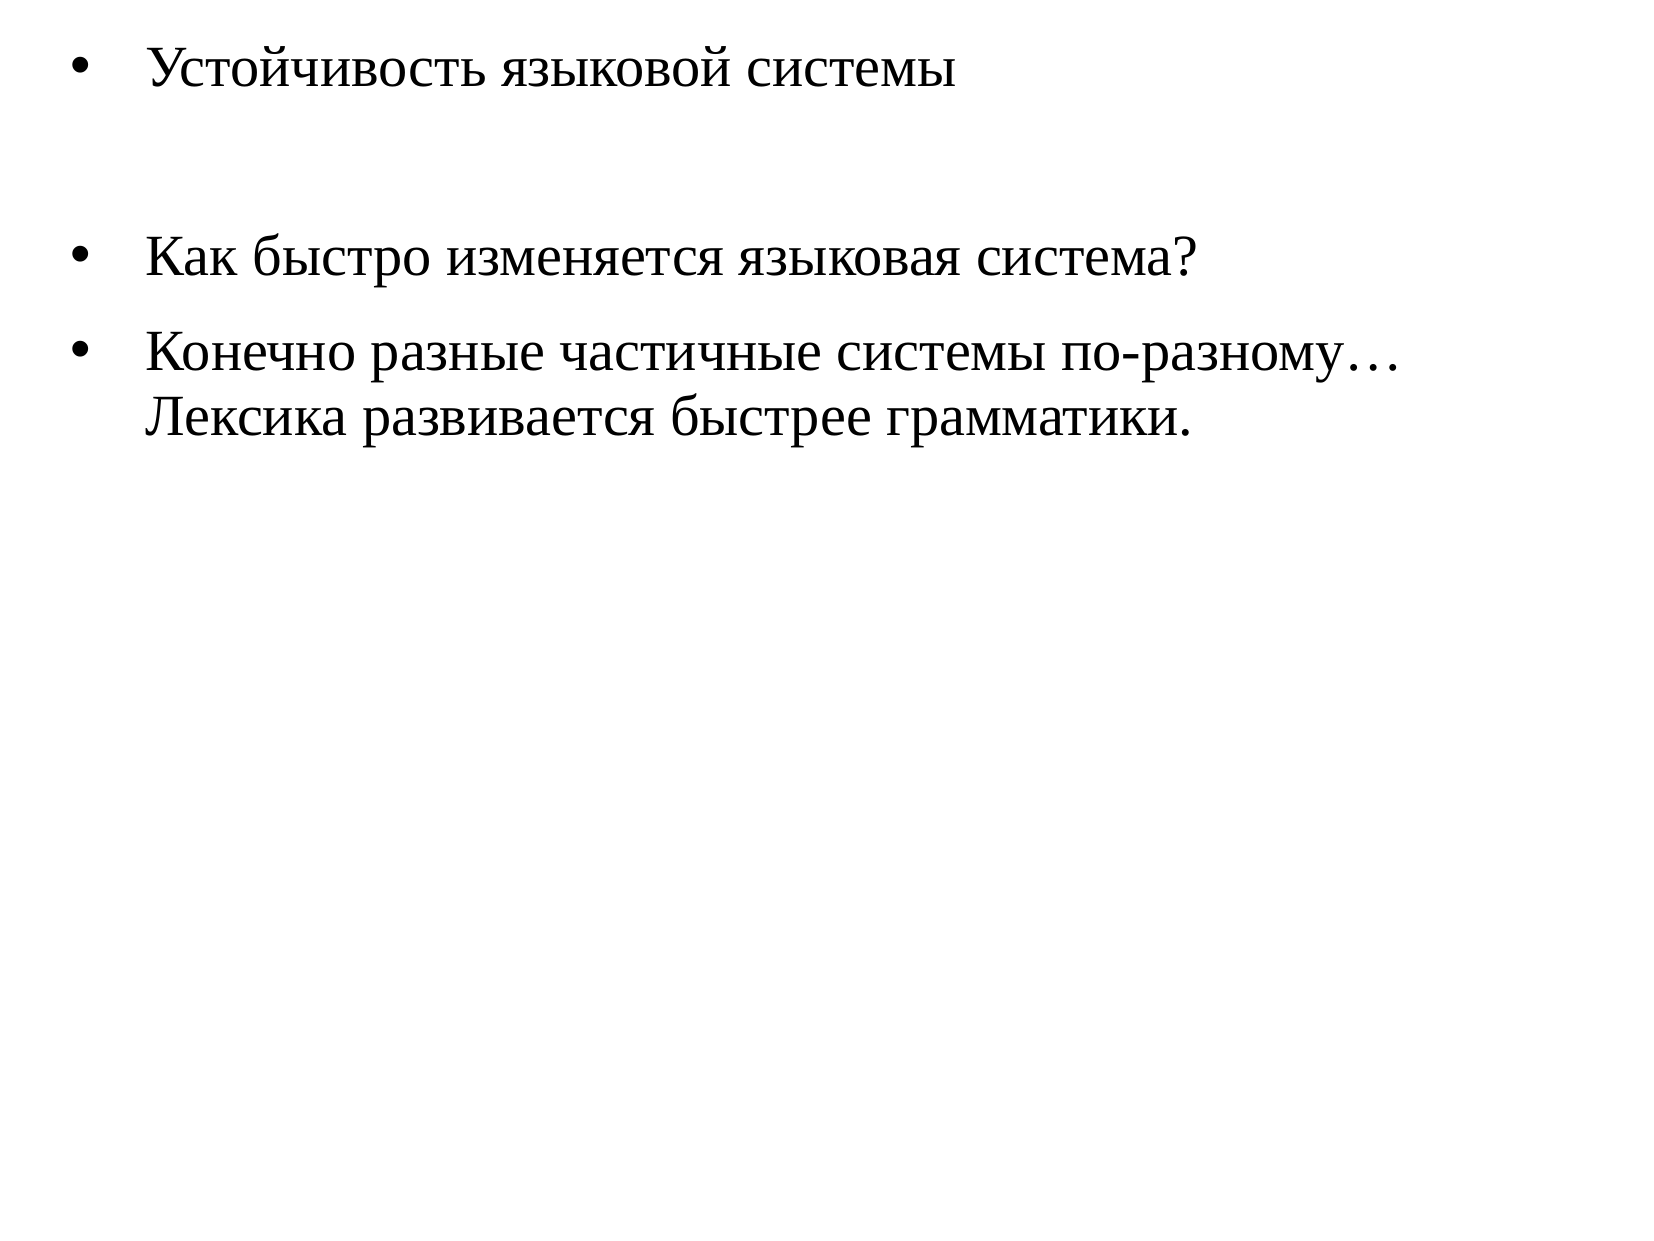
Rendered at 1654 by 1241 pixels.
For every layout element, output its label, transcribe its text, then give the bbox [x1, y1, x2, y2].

list Устойчивость языковой системы Как быстро изменяется языковая система? Конечно разные частичные системы по-разному… Лексика развивается быстрее грамматики. [70, 29, 1583, 1211]
